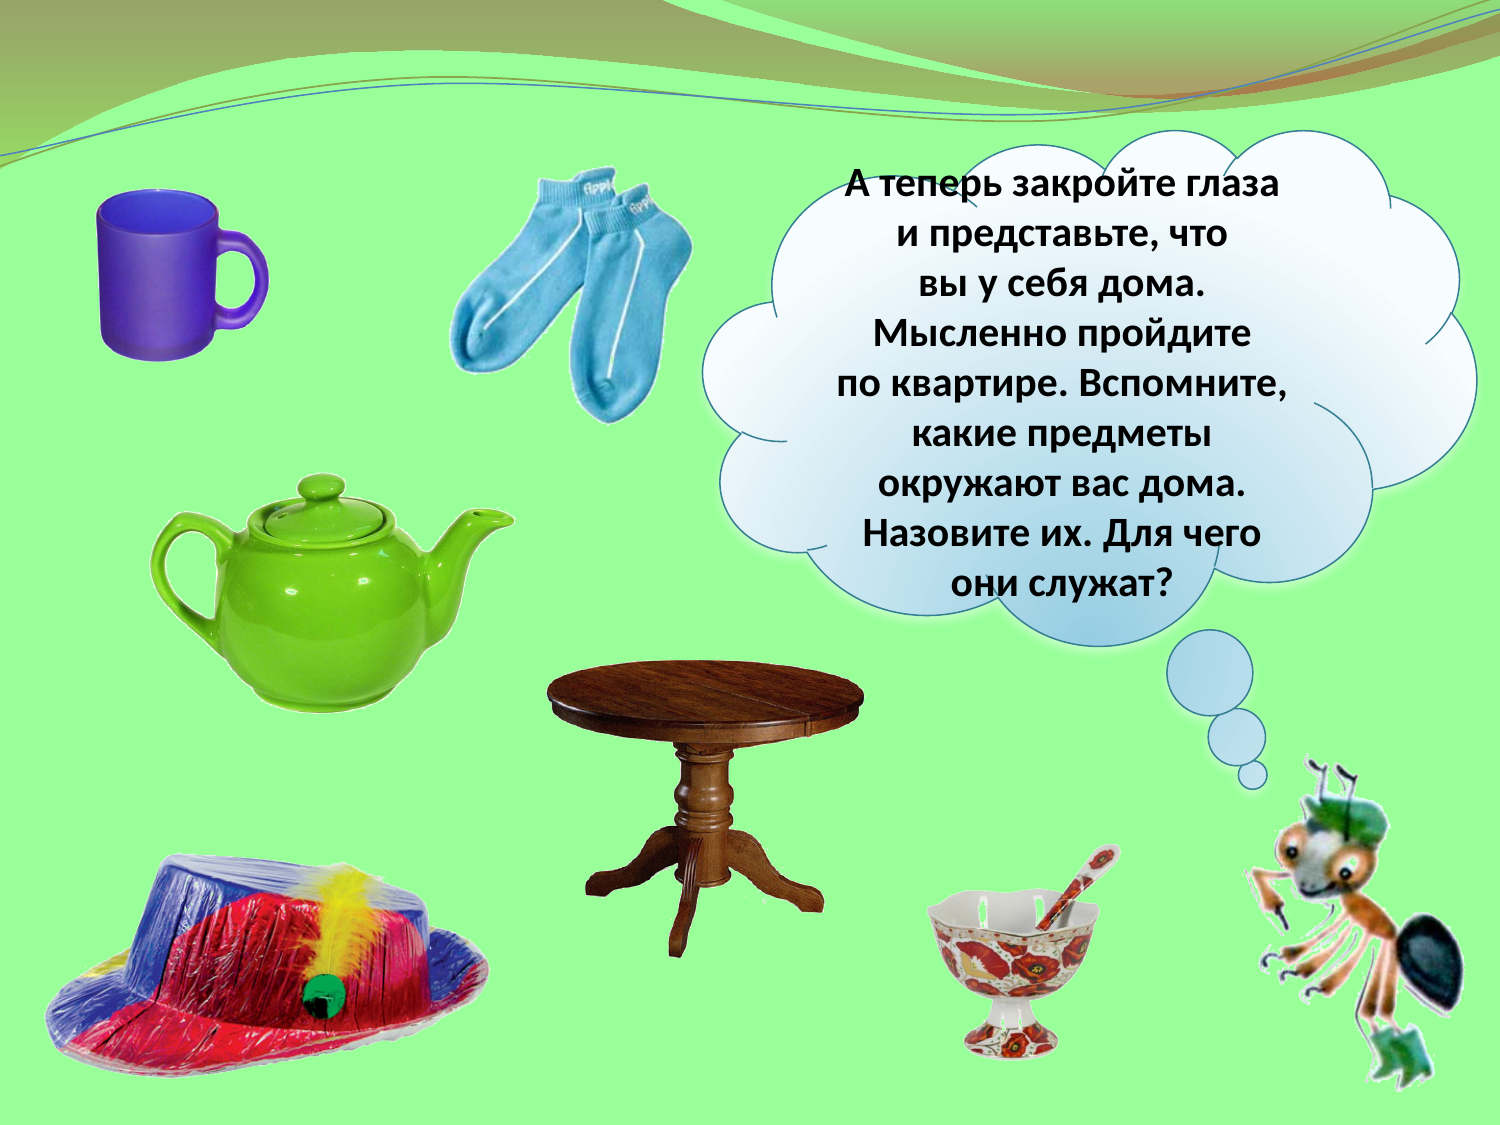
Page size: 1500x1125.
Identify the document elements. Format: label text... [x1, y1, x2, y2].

picture [140, 105, 704, 736]
text_box А теперь закройте глаза и представьте, что вы у себя дома. Мысленно пройдите по квартире. Вспомните, какие предметы окружают вас дома. Назовите их. Для чего они служат? [711, 129, 1478, 648]
picture [1241, 749, 1474, 1102]
picture [878, 843, 1169, 1061]
text_box А теперь закройте глаза и представьте, что вы у себя дома. Мысленно пройдите по квартире. Вспомните, какие предметы окружают вас дома. Назовите их. Для чего они служат? [1166, 629, 1267, 767]
picture [81, 175, 282, 376]
picture [34, 831, 504, 1095]
picture [538, 656, 868, 964]
